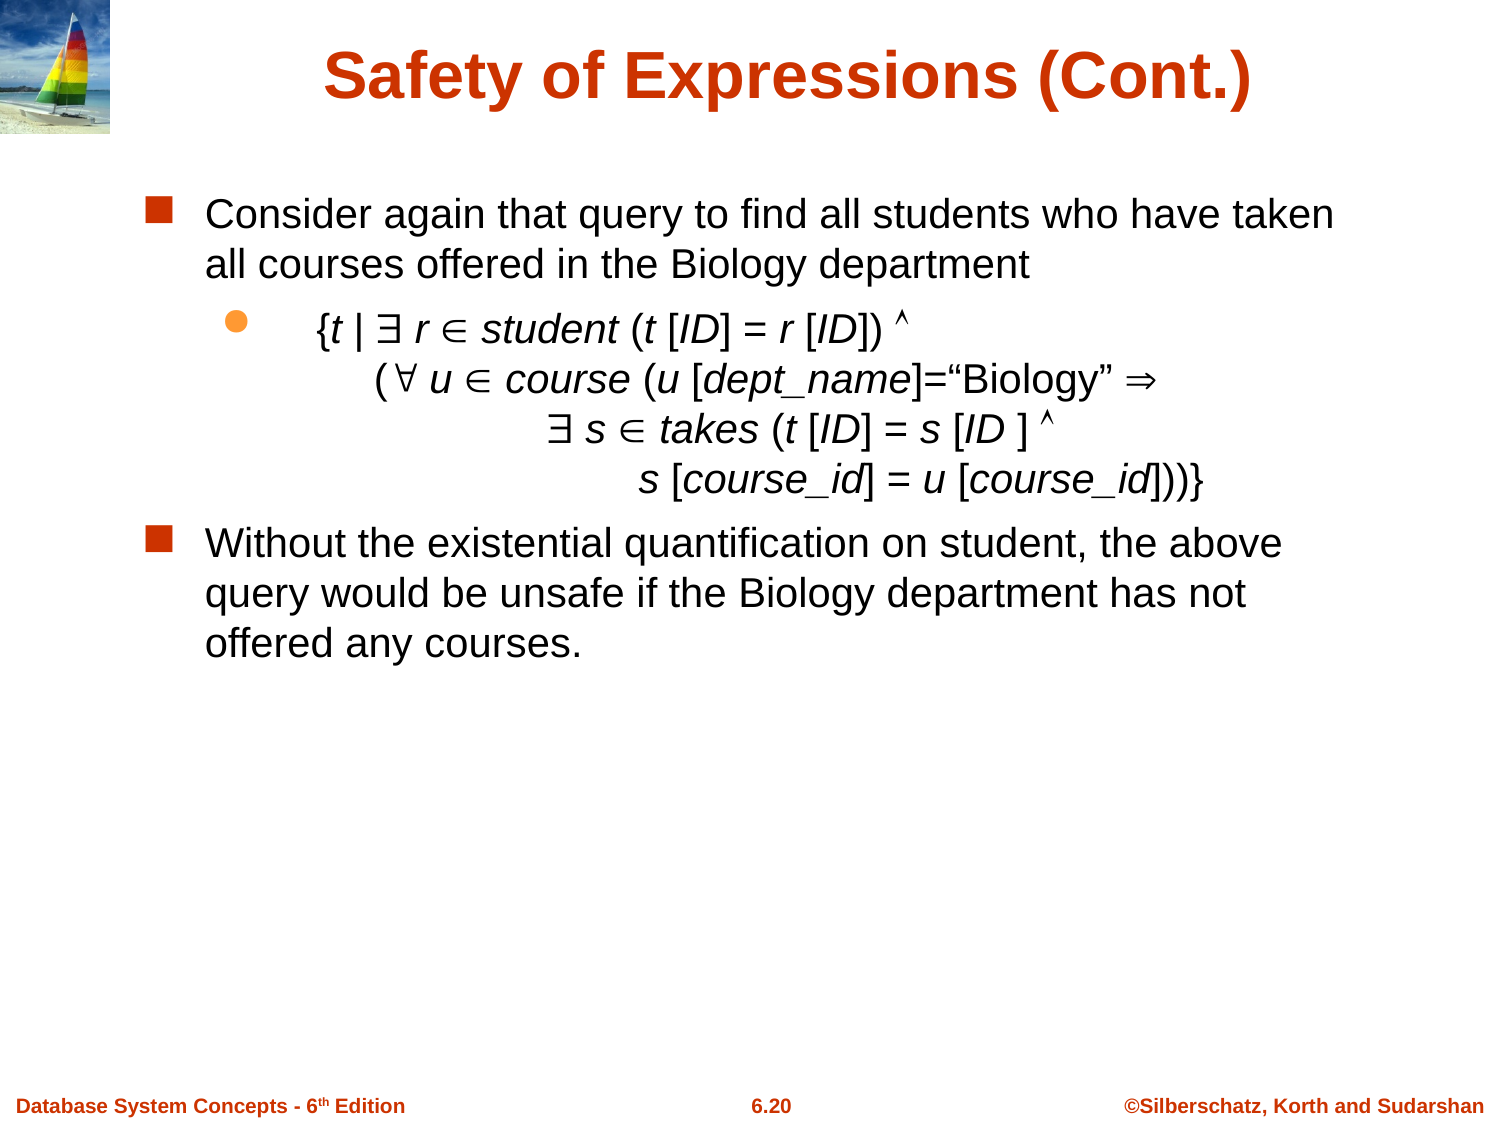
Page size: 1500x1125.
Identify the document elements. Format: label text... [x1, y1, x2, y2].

title Safety of Expressions (Cont.) [125, 18, 1452, 120]
list Consider again that query to find all students who have taken all courses offered in the Biology department {t |  r  student (t [ID] = r [ID])  ( u  course (u [dept_name]=“Biology”   s  takes (t [ID] = s [ID ]  s [course_id] = u [course_id]))} Without the existential quantification on student, the above query would be unsafe if the Biology department has not offered any courses. [133, 179, 1391, 985]
picture [0, 0, 110, 134]
